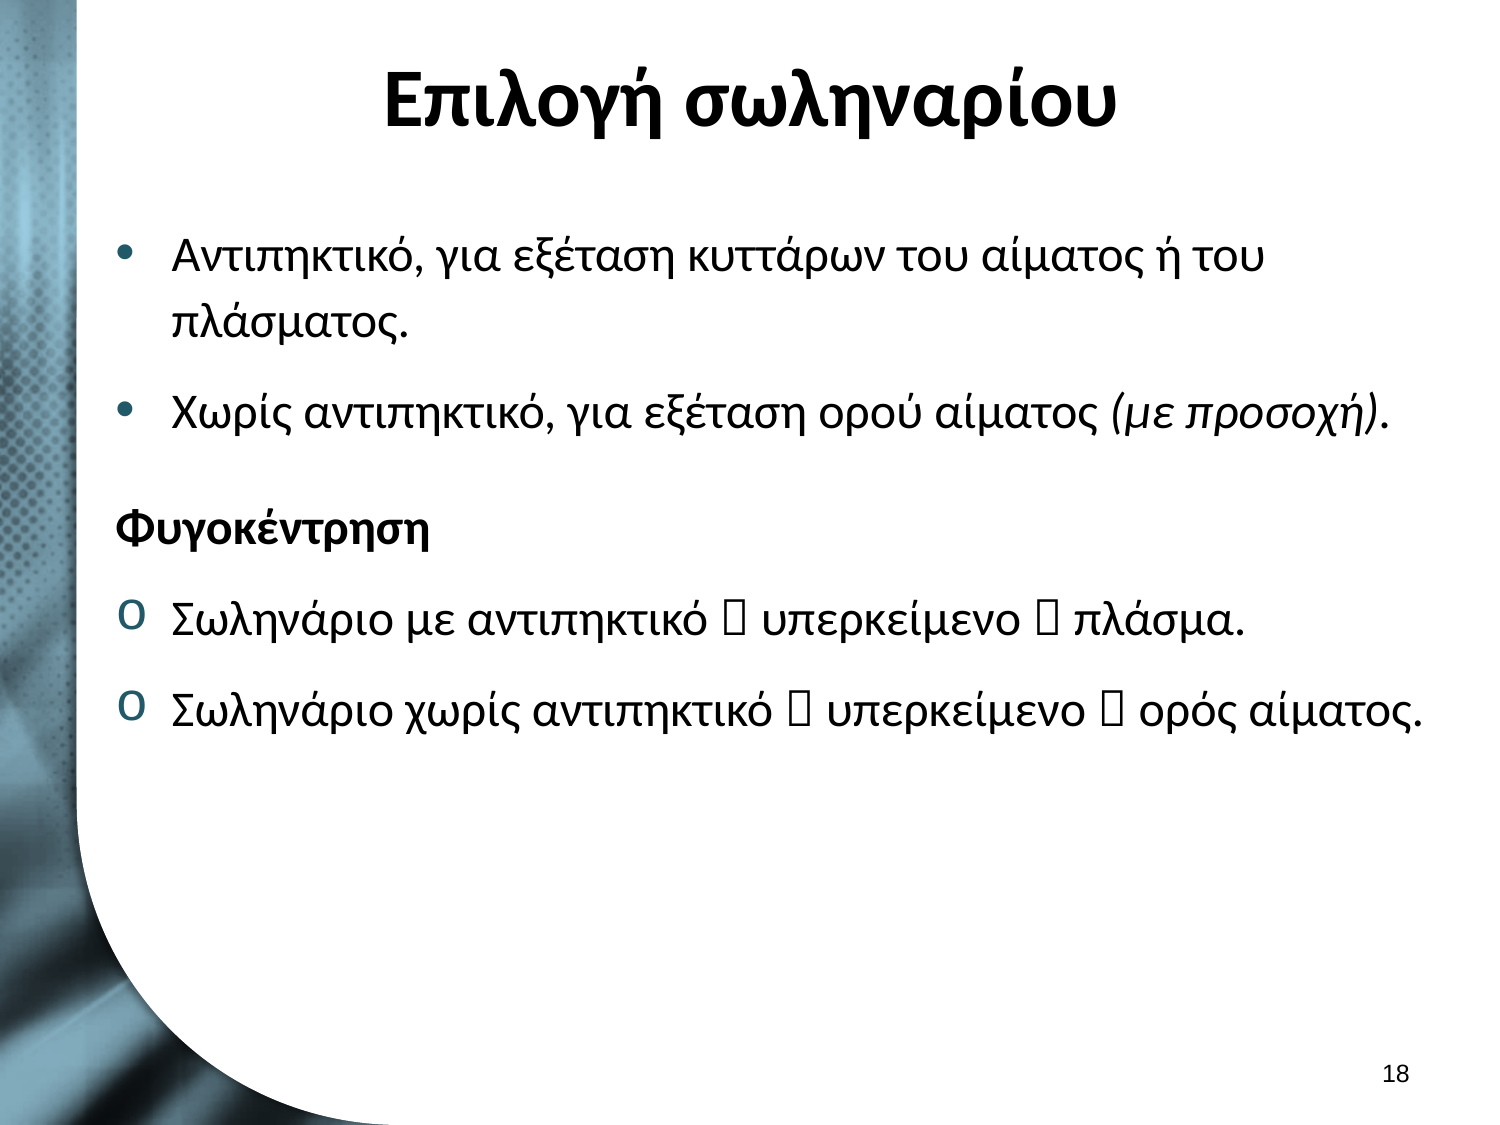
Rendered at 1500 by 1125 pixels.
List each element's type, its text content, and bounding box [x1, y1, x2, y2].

list Αντιπηκτικό, για εξέταση κυττάρων του αίματος ή του πλάσματος. Χωρίς αντιπηκτικό, για εξέταση ορού αίματος (με προσοχή). Φυγοκέντρηση Σωληνάριο με αντιπηκτικό  υπερκείμενο  πλάσμα. Σωληνάριο χωρίς αντιπηκτικό  υπερκείμενο  ορός αίματος. [100, 208, 1500, 1024]
slide_number 17 [1074, 1042, 1425, 1103]
title Επιλογή σωληναρίου [76, 19, 1427, 169]
